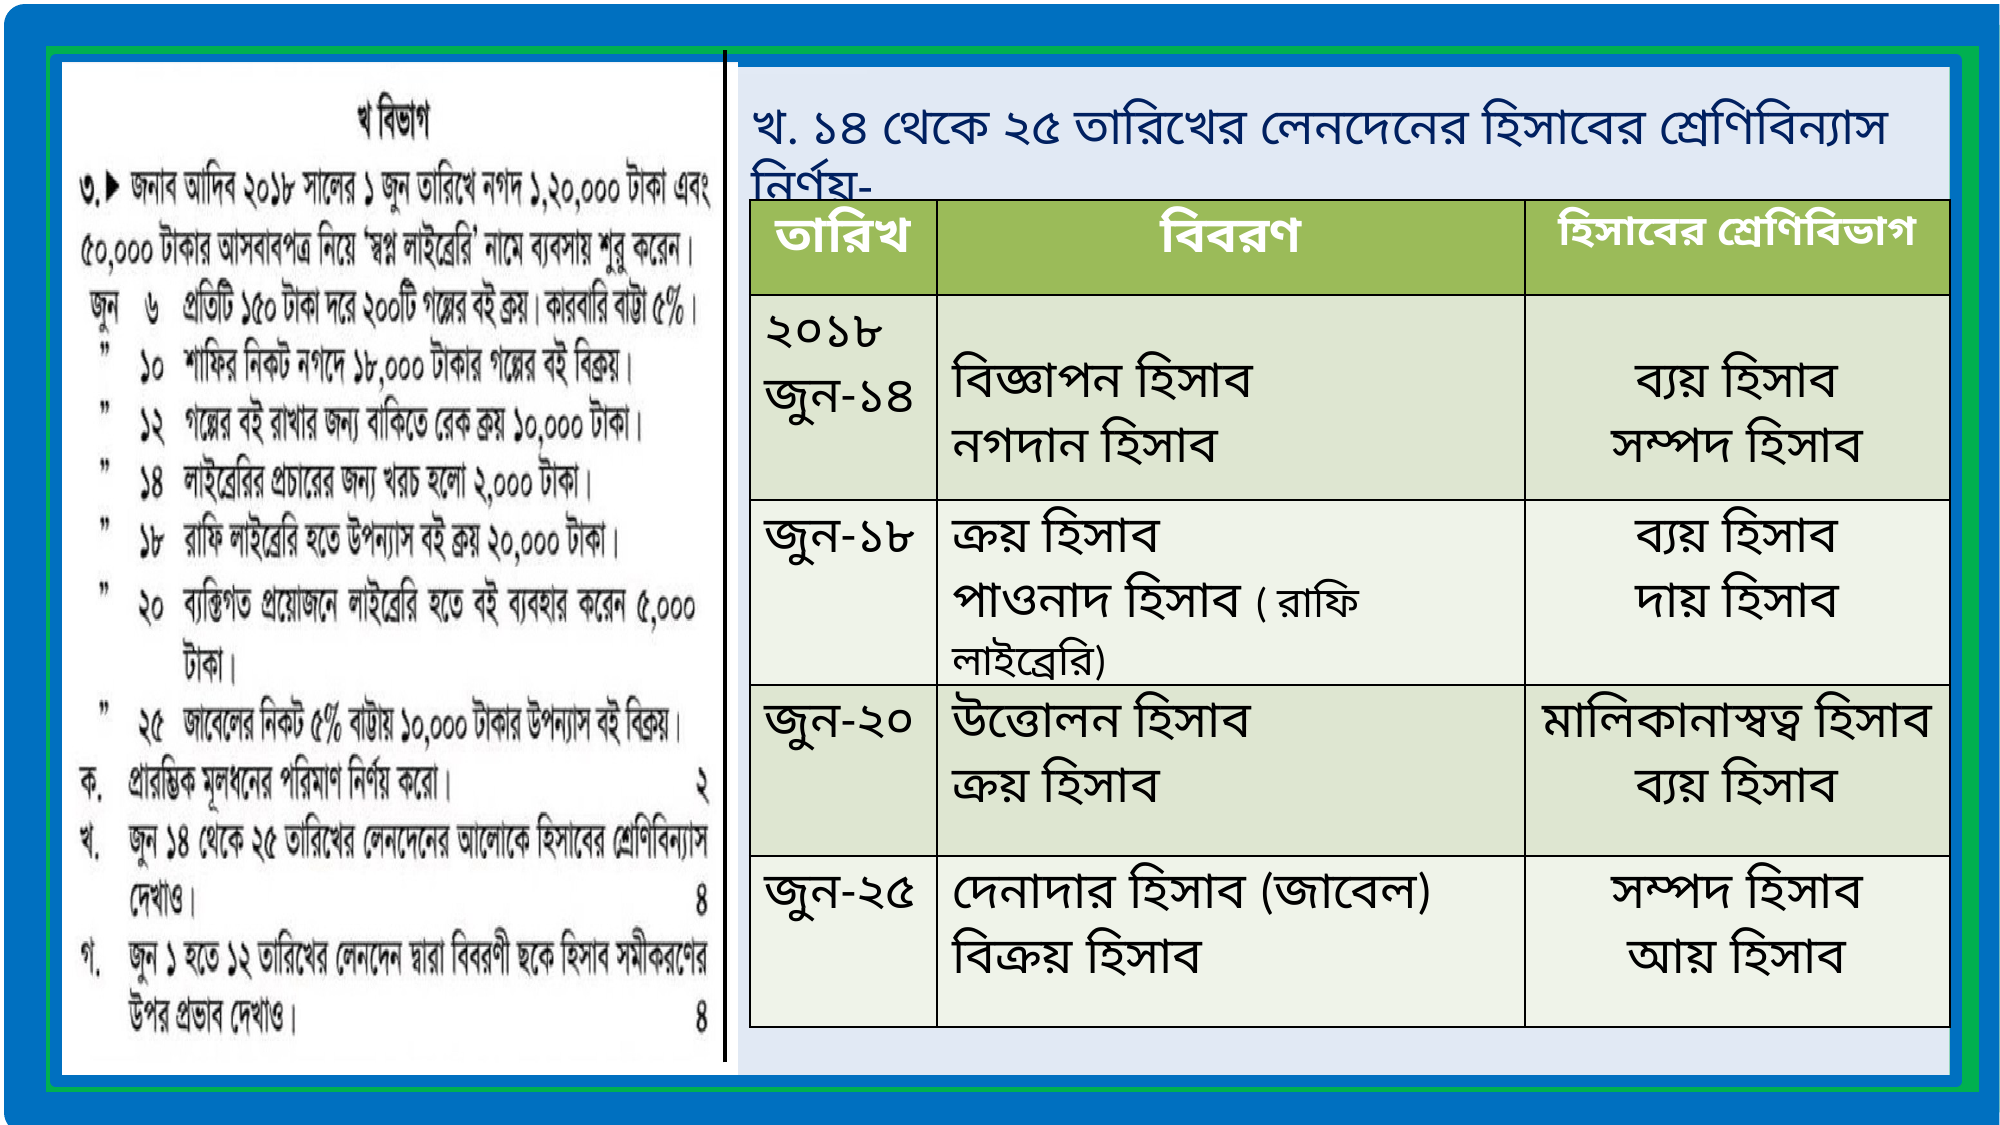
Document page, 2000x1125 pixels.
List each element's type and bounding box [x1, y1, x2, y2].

text_box [23, 23, 2000, 1115]
picture [61, 62, 1950, 1076]
